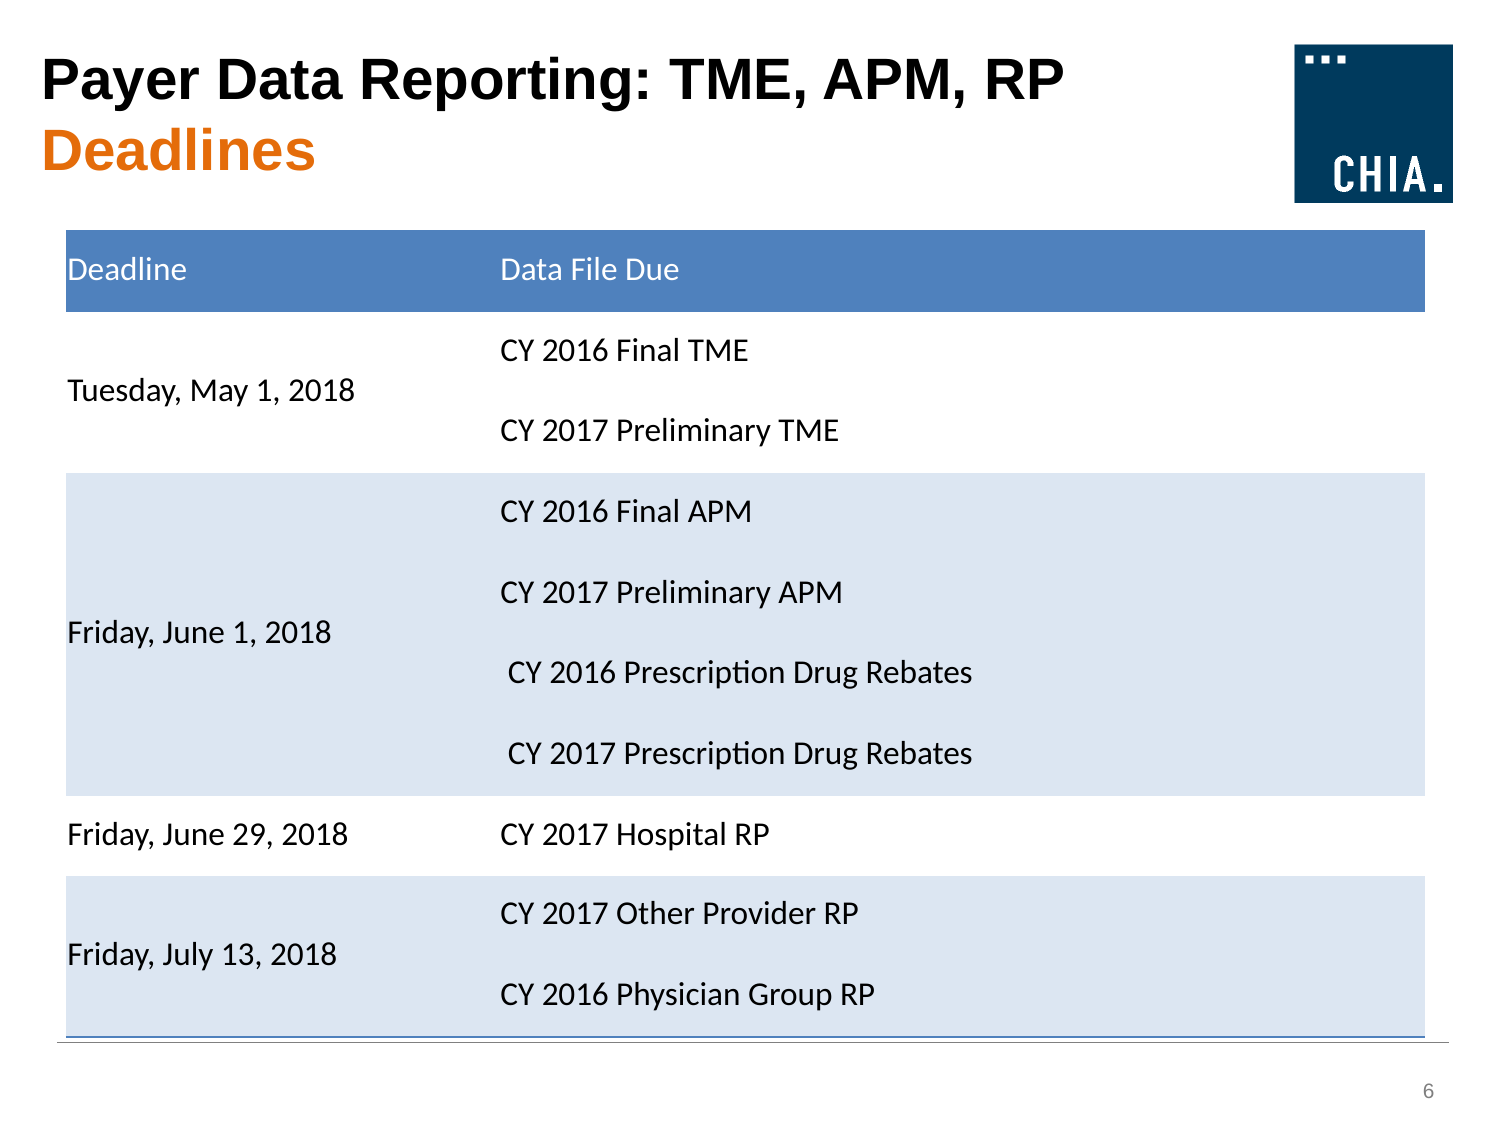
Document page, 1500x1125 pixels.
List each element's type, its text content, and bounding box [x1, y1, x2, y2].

table_header Deadline [66, 232, 499, 312]
table_cell CY 2017 Preliminary TME [499, 392, 1425, 473]
table_cell CY 2017 Prescription Drug Rebates [499, 715, 1425, 796]
table_cell CY 2017 Preliminary APM [499, 554, 1425, 634]
table_cell CY 2016 Final APM [499, 473, 1425, 554]
table_cell Friday, July 13, 2018 [66, 876, 499, 1036]
table_cell Tuesday, May 1, 2018 [66, 312, 499, 473]
table_cell CY 2016 Physician Group RP [499, 955, 1425, 1036]
picture [1260, 17, 1486, 243]
table_cell Friday, June 1, 2018 [66, 473, 499, 796]
table_cell CY 2016 Prescription Drug Rebates [499, 634, 1425, 715]
slide_number 6 [1099, 1060, 1450, 1121]
text_box Payer Data Reporting: TME, APM, RP Deadlines [26, 58, 1301, 165]
table_cell CY 2017 Other Provider RP [499, 876, 1425, 955]
table_cell CY 2017 Hospital RP [499, 796, 1425, 876]
table_header Data File Due [499, 232, 1425, 312]
table_cell CY 2016 Final TME [499, 312, 1425, 392]
table_cell Friday, June 29, 2018 [66, 796, 499, 876]
